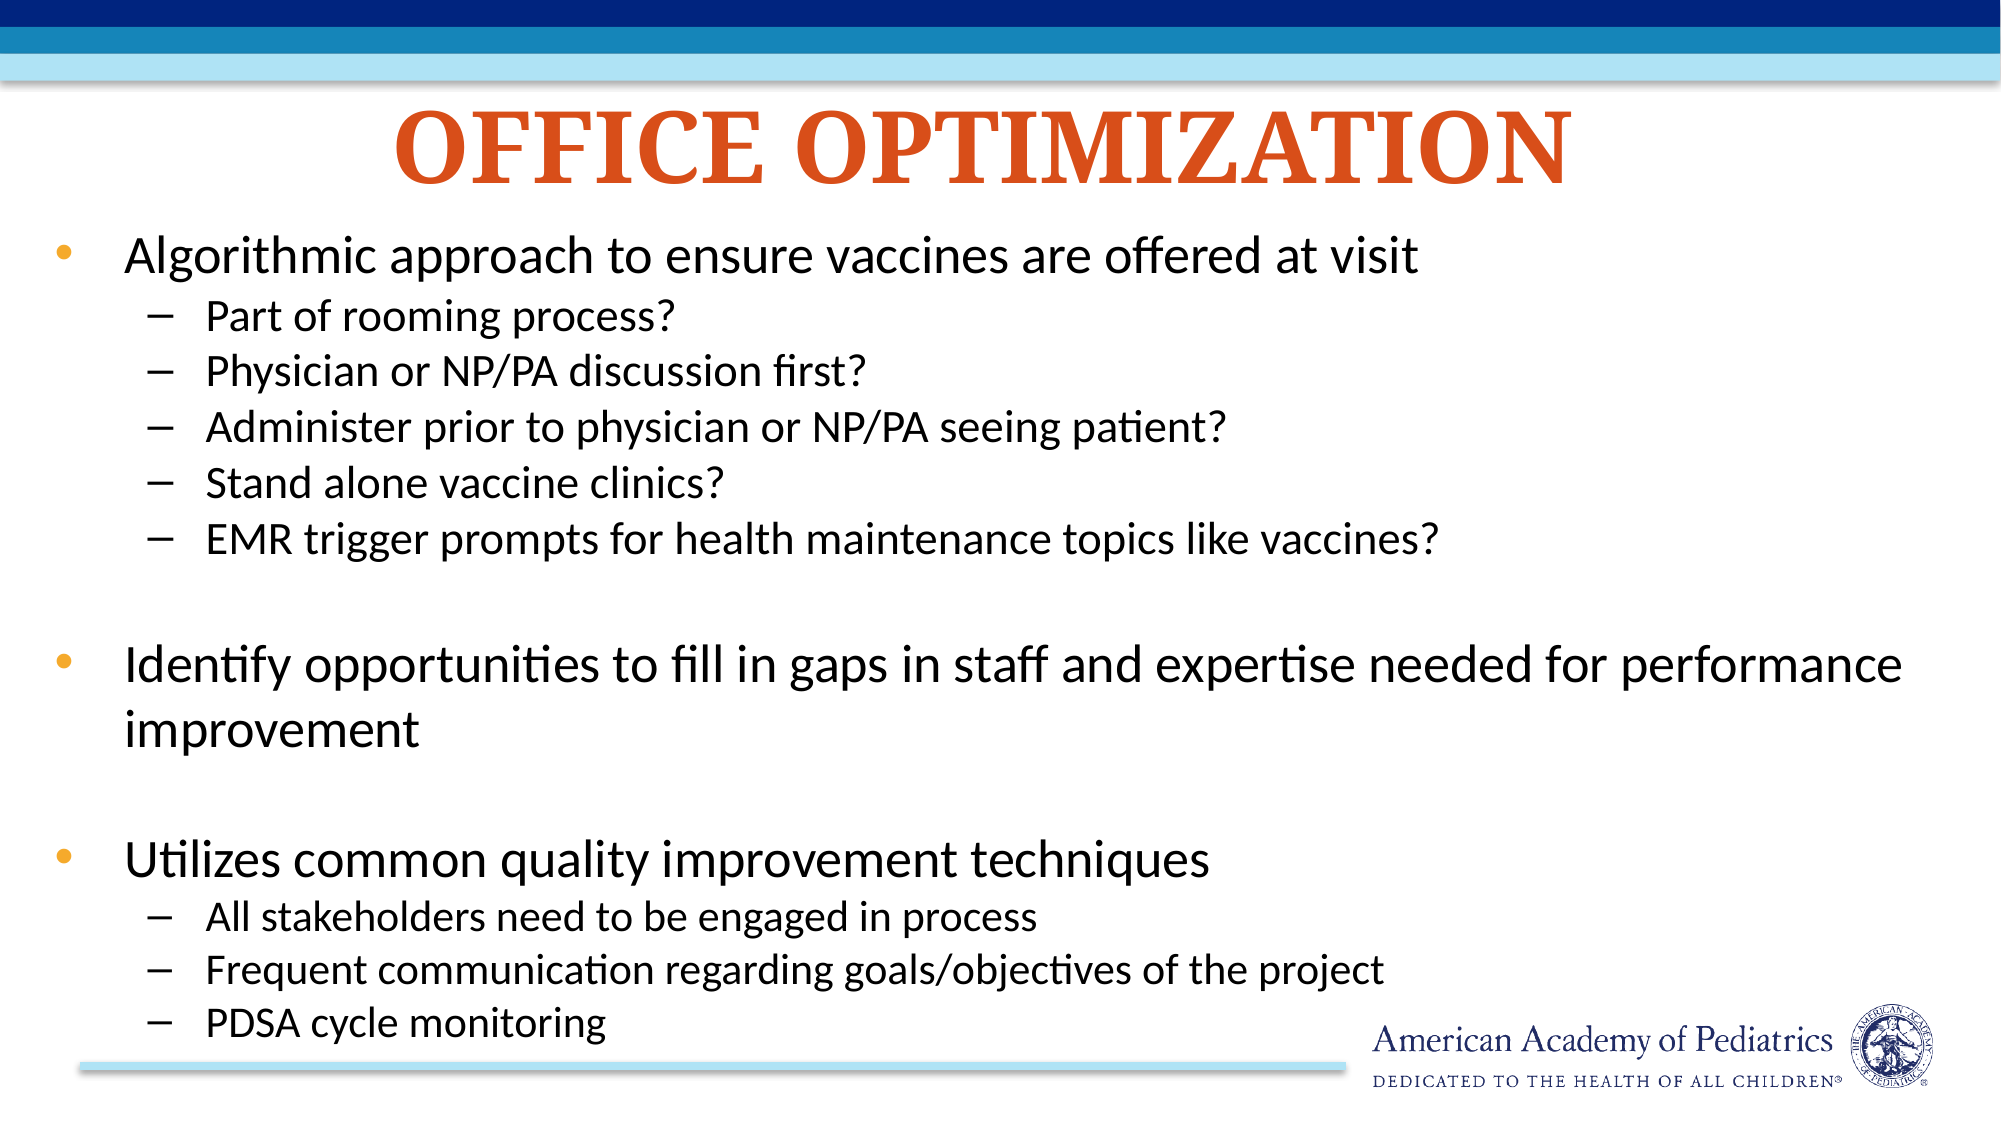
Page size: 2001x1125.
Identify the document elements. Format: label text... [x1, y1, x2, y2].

picture [1372, 1004, 1933, 1088]
list Algorithmic approach to ensure vaccines are offered at visit Part of rooming process? Physician or NP/PA discussion first? Administer prior to physician or NP/PA seeing patient? Stand alone vaccine clinics? EMR trigger prompts for health maintenance topics like vaccines? Identify opportunities to fill in gaps in staff and expertise needed for performance improvement Utilizes common quality improvement techniques All stakeholders need to be engaged in process Frequent communication regarding goals/objectives of the project PDSA cycle monitoring [39, 212, 1931, 1054]
title Office Optimization [159, 75, 1807, 213]
